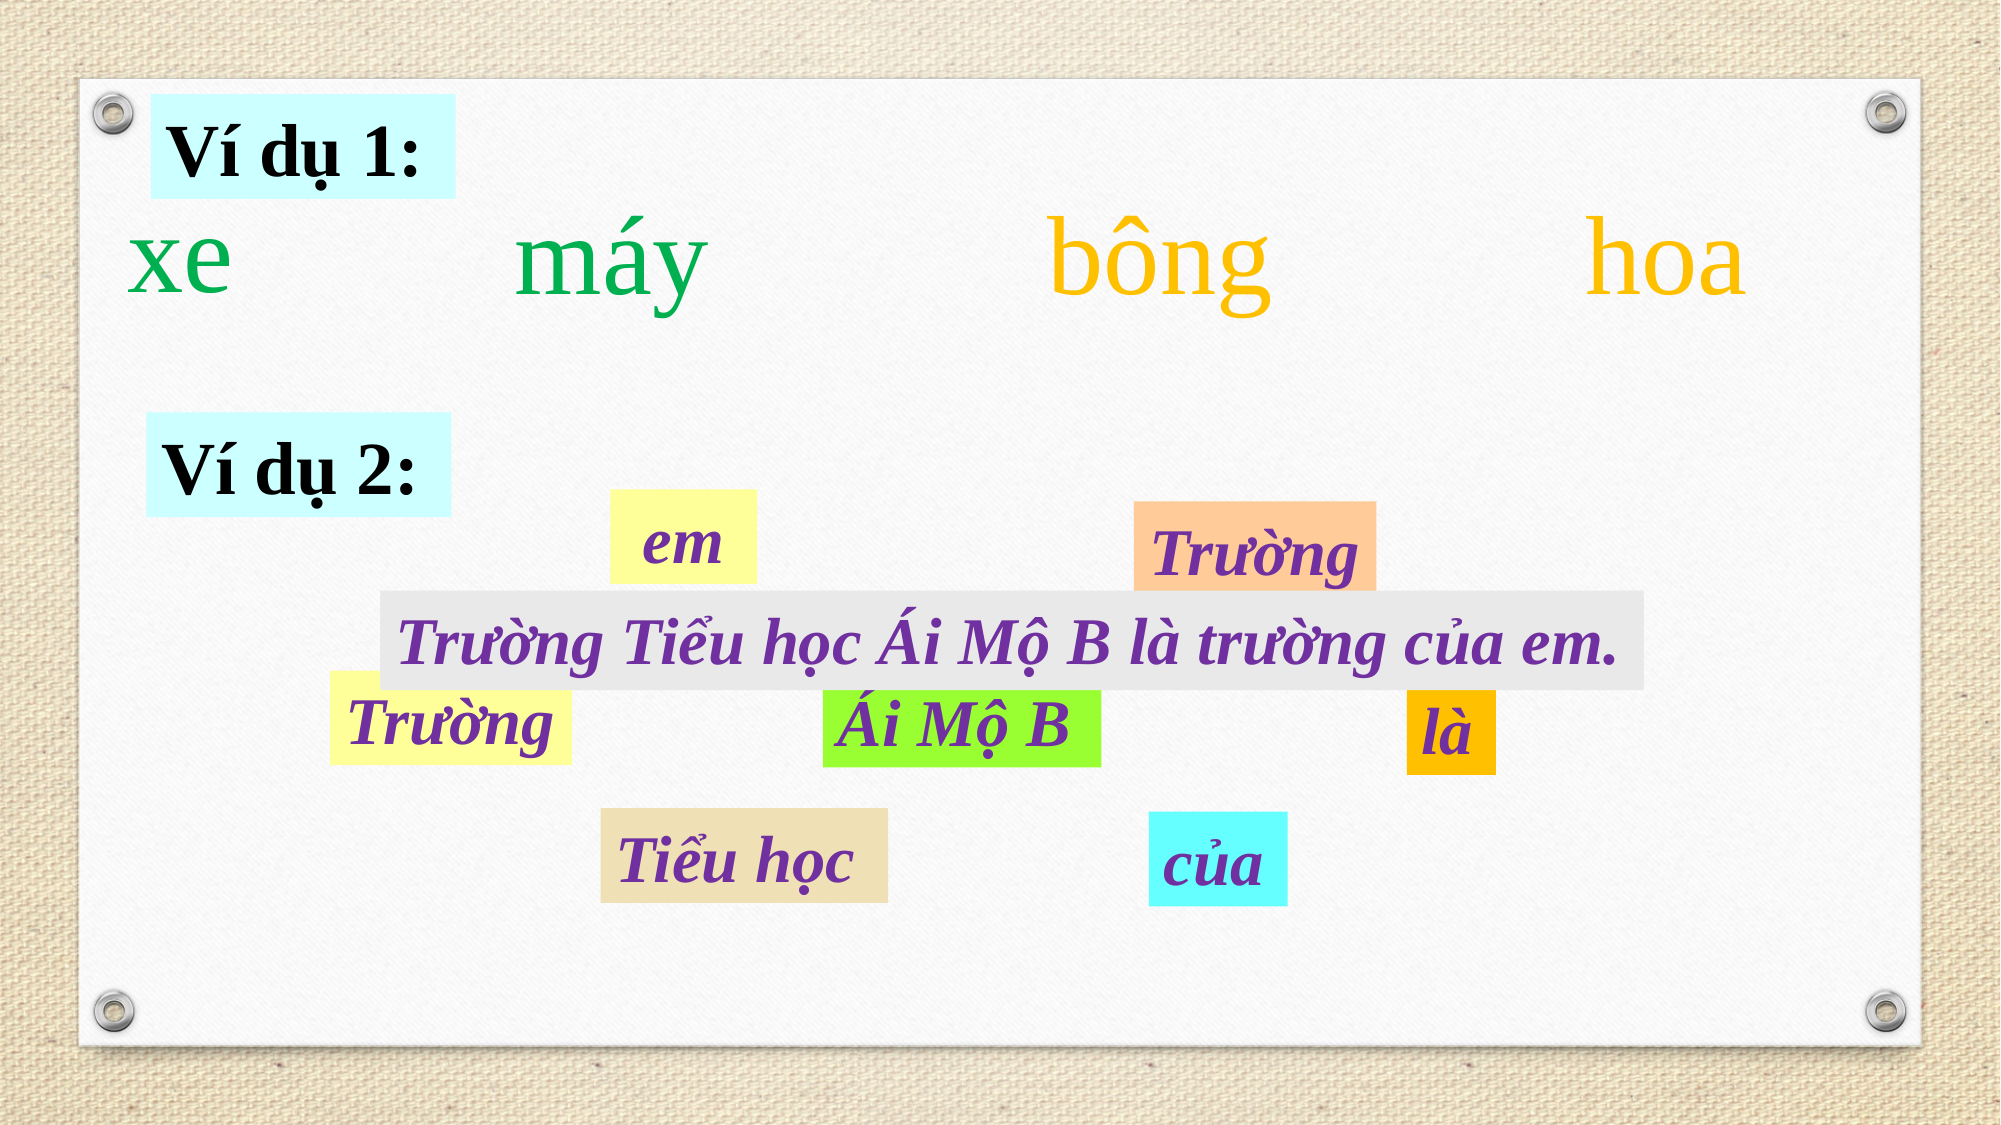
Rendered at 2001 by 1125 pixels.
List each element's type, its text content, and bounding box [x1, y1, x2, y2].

text_box Trường [1133, 501, 1377, 590]
picture [0, 0, 2001, 1125]
text_box Trường [330, 670, 573, 766]
text_box máy [500, 174, 925, 325]
text_box Ái Mộ B [822, 691, 1102, 768]
text_box Trường của em là trường Tiểu học Ái Mộ B. [380, 686, 1644, 691]
text_box hoa [1570, 174, 1996, 325]
text_box Ví dụ 2: [146, 412, 452, 518]
text_box Ví dụ 1: [150, 94, 456, 199]
text_box em [610, 489, 758, 584]
text_box là [1406, 691, 1496, 775]
text_box của [1148, 811, 1288, 907]
text_box xe [112, 173, 262, 323]
text_box Trường Tiểu học Ái Mộ B là trường của em. [380, 590, 1644, 686]
text_box bông [1032, 174, 1332, 325]
text_box Tiểu học [600, 808, 889, 903]
